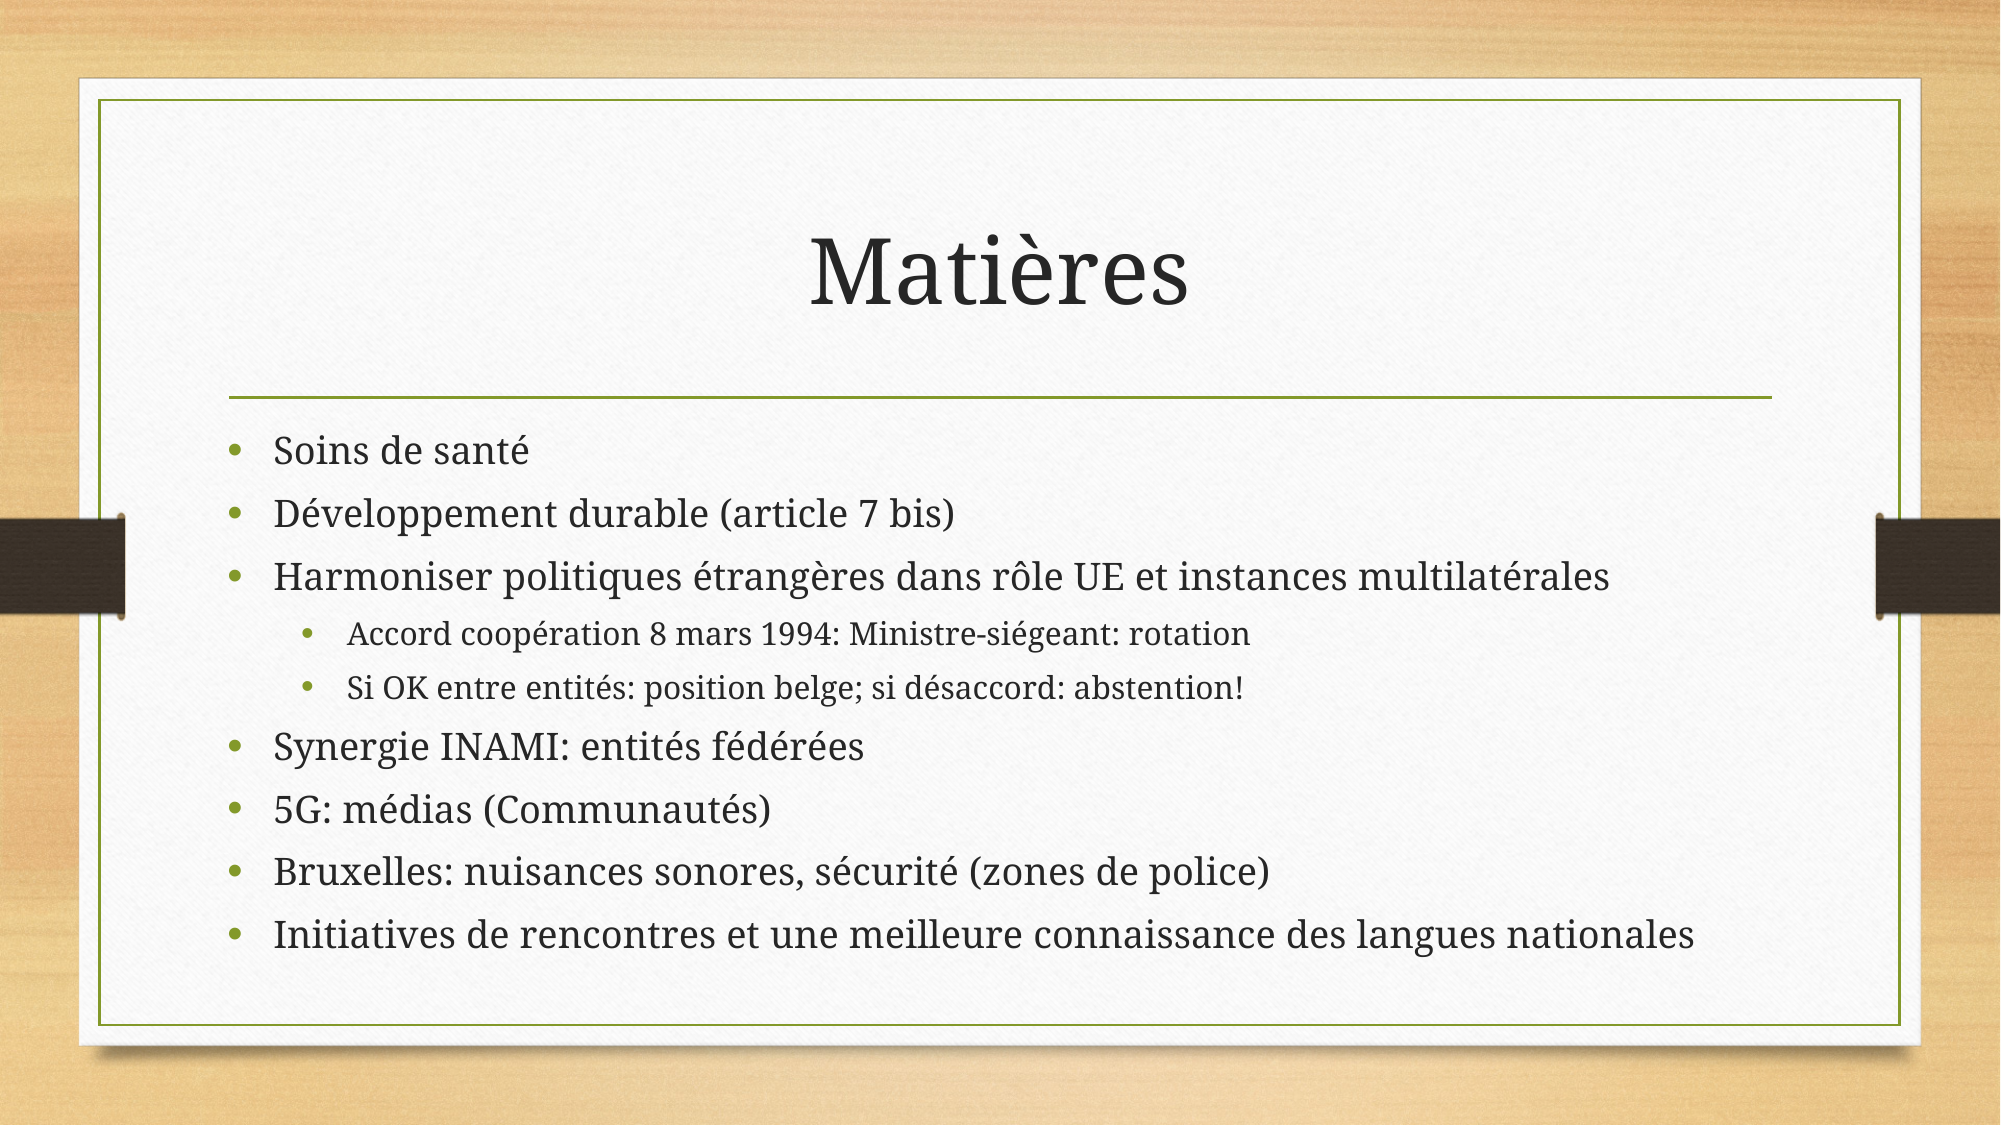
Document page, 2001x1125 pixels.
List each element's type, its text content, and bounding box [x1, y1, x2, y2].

list Soins de santé Développement durable (article 7 bis) Harmoniser politiques étrangères dans rôle UE et instances multilatérales Accord coopération 8 mars 1994: Ministre-siégeant: rotation Si OK entre entités: position belge; si désaccord: abstention! Synergie INAMI: entités fédérées 5G: médias (Communautés) Bruxelles: nuisances sonores, sécurité (zones de police) Initiatives de rencontres et une meilleure connaissance des langues nationales [212, 419, 1788, 964]
picture [0, 0, 2001, 1125]
title Matières [212, 161, 1788, 375]
